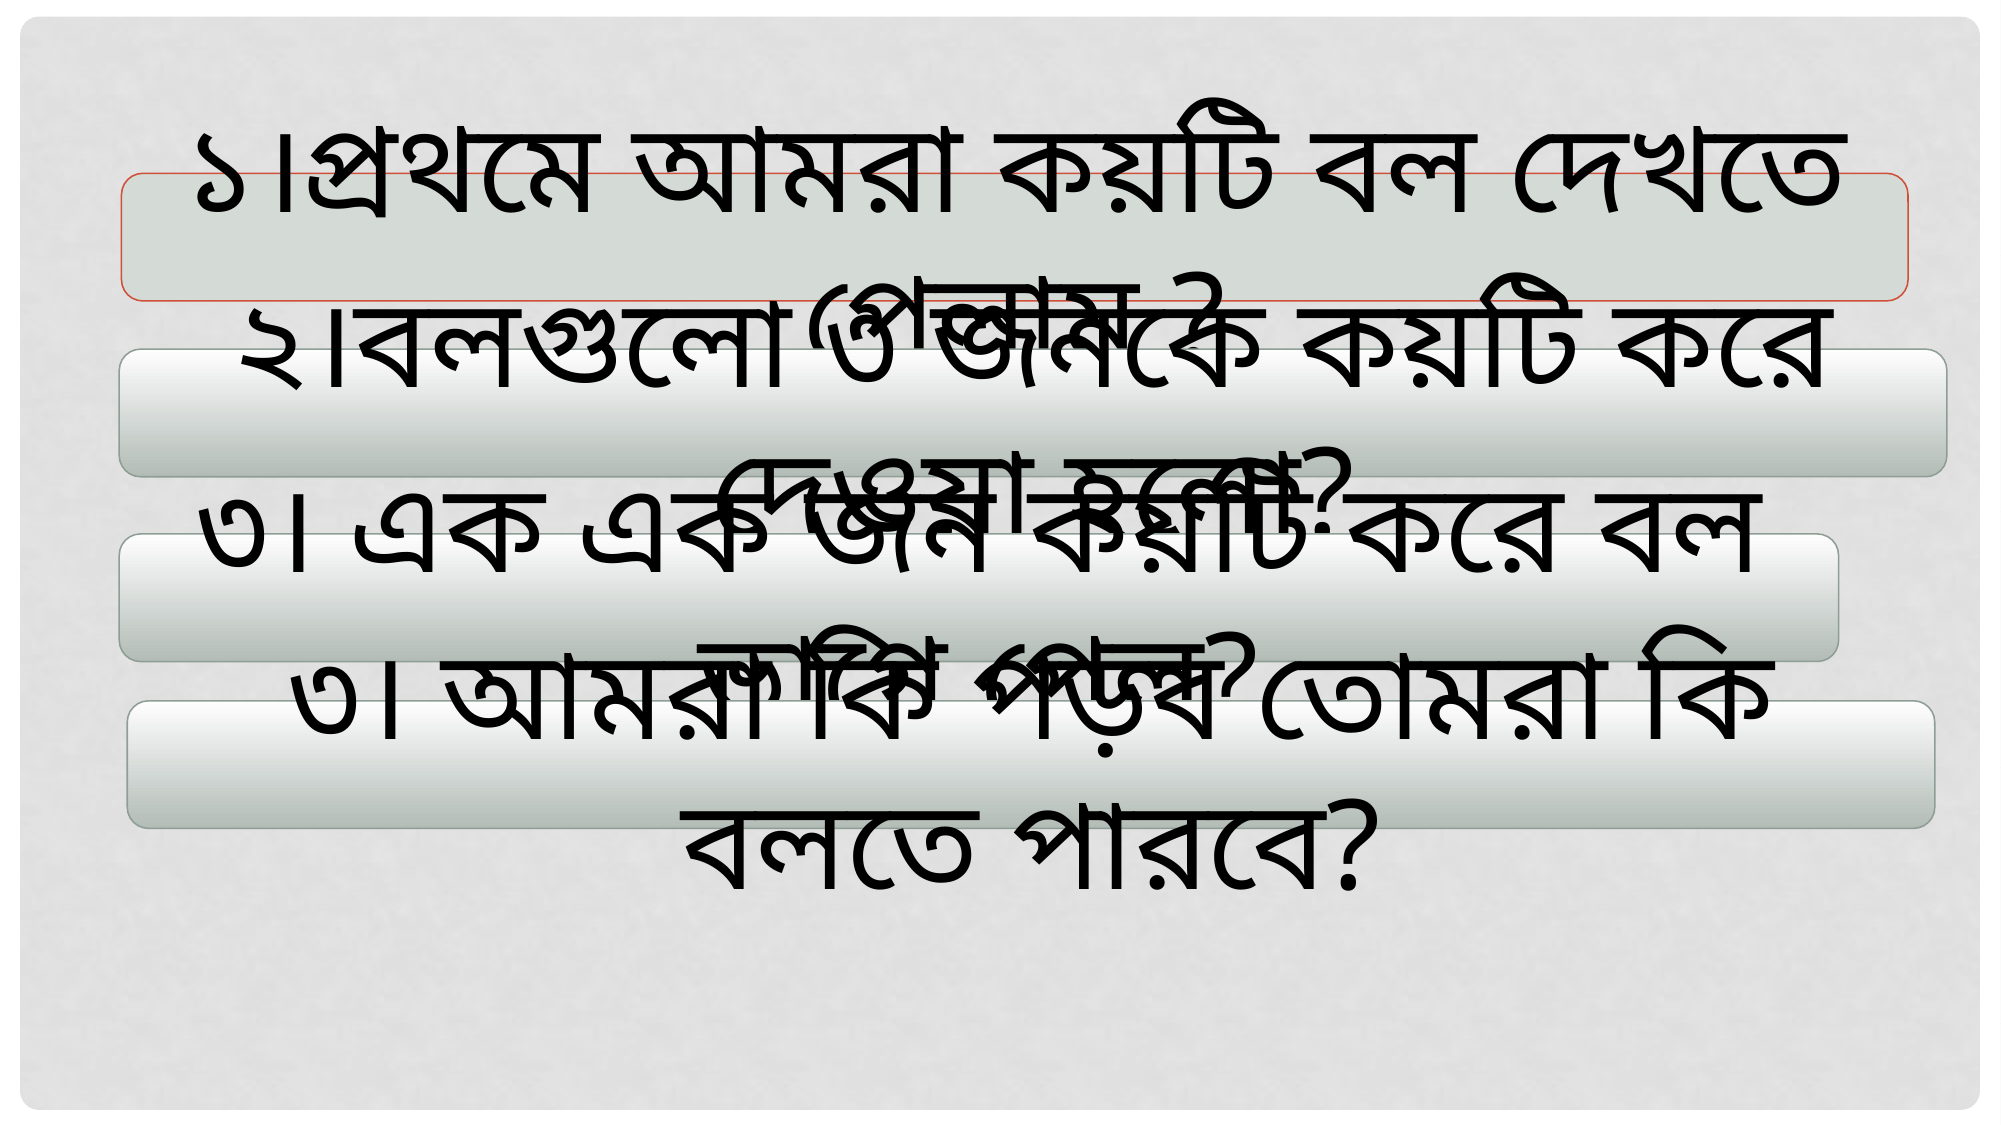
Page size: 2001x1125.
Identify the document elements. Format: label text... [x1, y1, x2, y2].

text_box ১।প্রথমে আমরা কয়টি বল দেখতে পেলাম ? [120, 172, 1909, 302]
text_box ৩। এক এক জন কয়টি করে বল ভাগে পেল? [118, 533, 1840, 663]
text_box ২।বলগুলো ৩ জনকে কয়টি করে দেওয়া হলো? [118, 348, 1948, 478]
text_box ৩। আমরা কি পড়ব তোমরা কি বলতে পারবে? [126, 700, 1936, 830]
